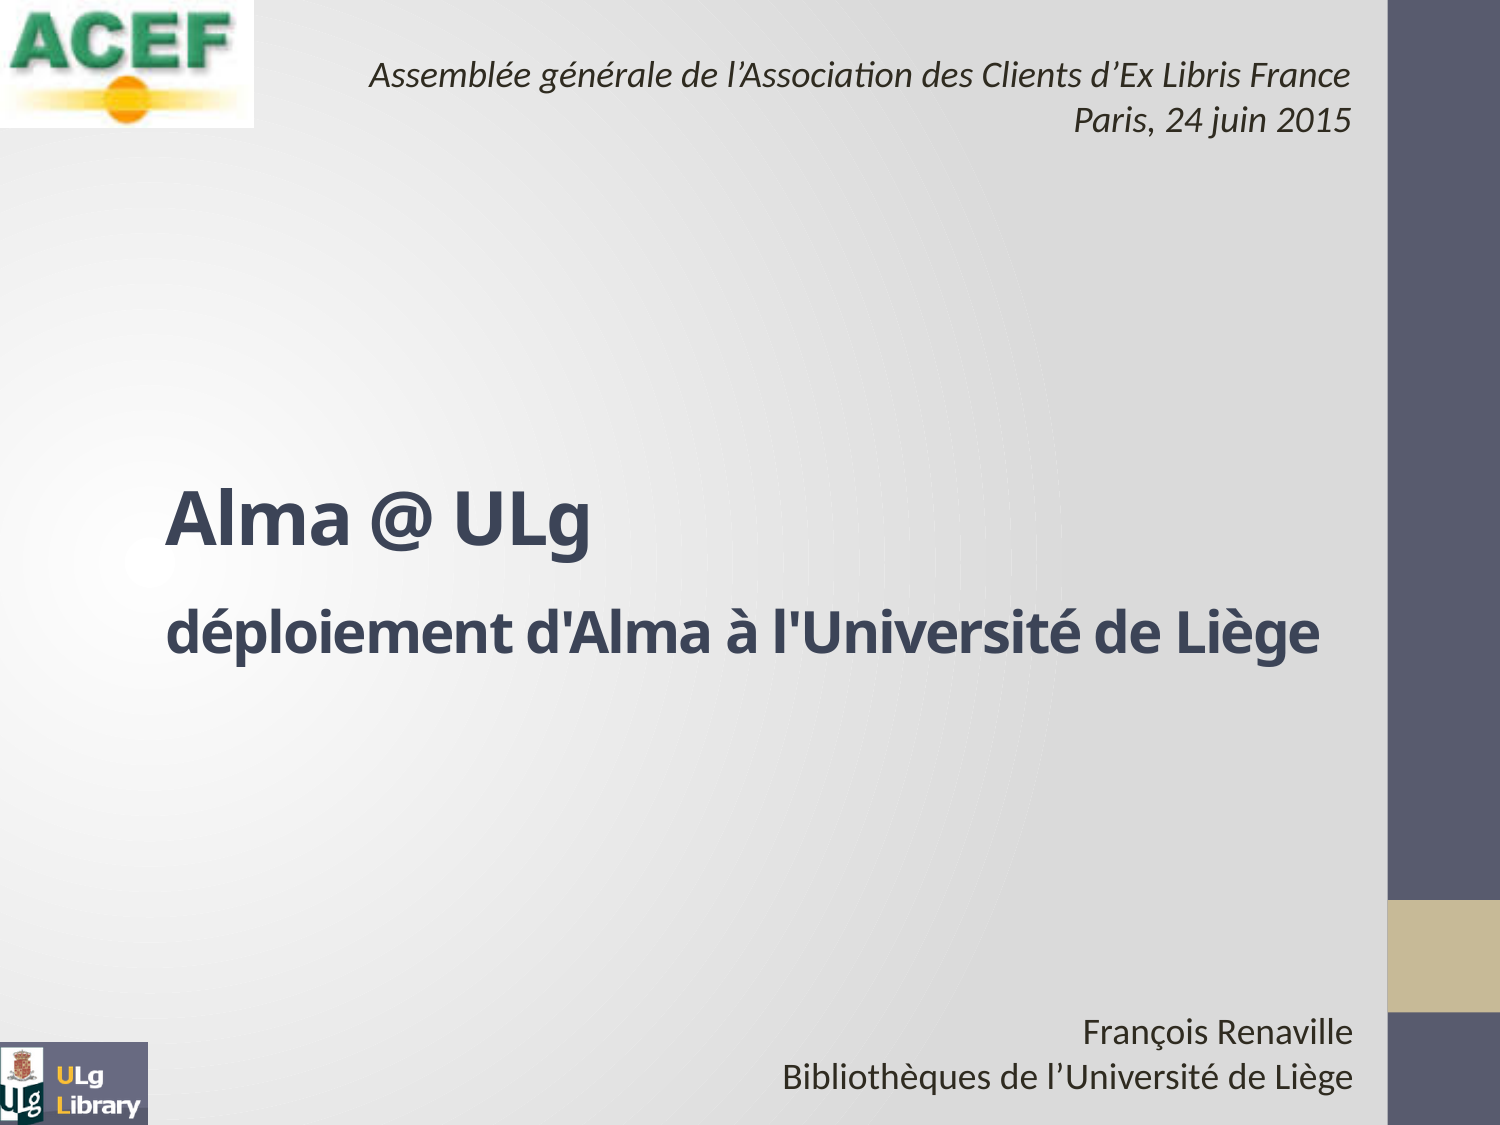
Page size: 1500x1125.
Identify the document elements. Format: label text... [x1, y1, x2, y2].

picture [0, 0, 255, 129]
text_box Assemblée générale de l’Association des Clients d’Ex Libris France Paris, 24 juin 2015 [301, 42, 1367, 148]
title Alma @ ULg déploiement d'Alma à l'Université de Liège [150, 432, 1369, 703]
picture [0, 1042, 148, 1125]
text_box François Renaville Bibliothèques de l’Université de Liège [447, 999, 1369, 1105]
